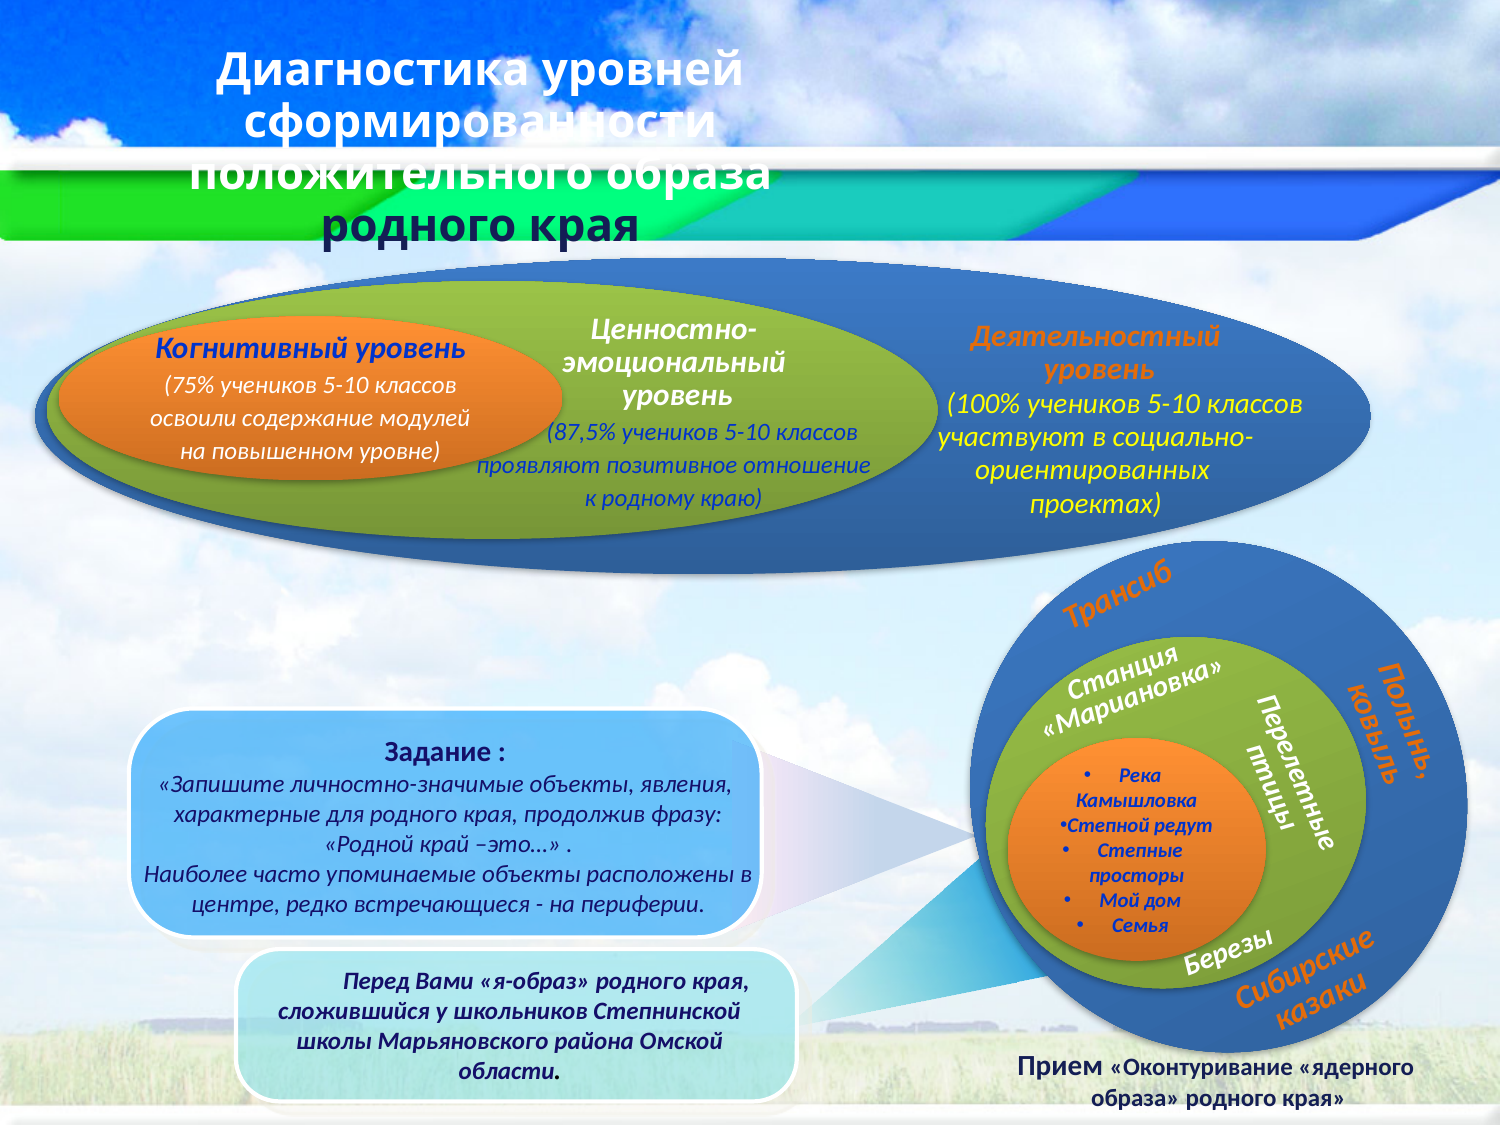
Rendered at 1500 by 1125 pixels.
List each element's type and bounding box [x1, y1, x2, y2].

text_box [972, 538, 1465, 1055]
picture [0, 0, 1500, 1125]
